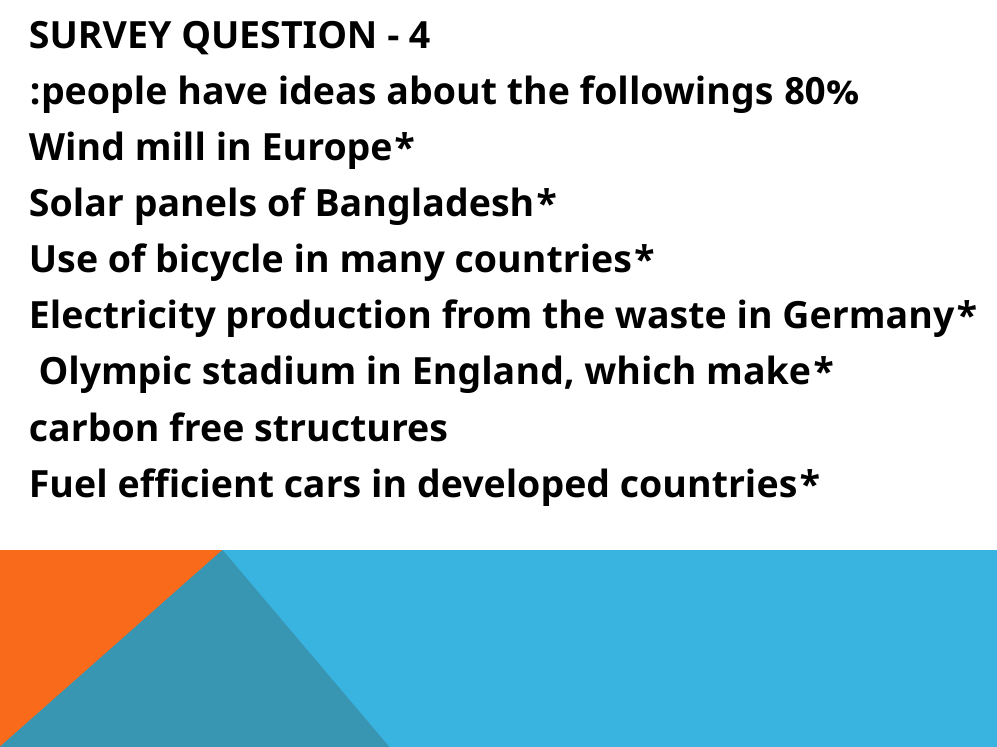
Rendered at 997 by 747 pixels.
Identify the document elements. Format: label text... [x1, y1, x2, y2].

list SURVEY QUESTION - 4 80% people have ideas about the followings: *Wind mill in Europe *Solar panels of Bangladesh *Use of bicycle in many countries *Electricity production from the waste in Germany *Olympic stadium in England, which make carbon free structures *Fuel efficient cars in developed countries [18, 6, 997, 747]
